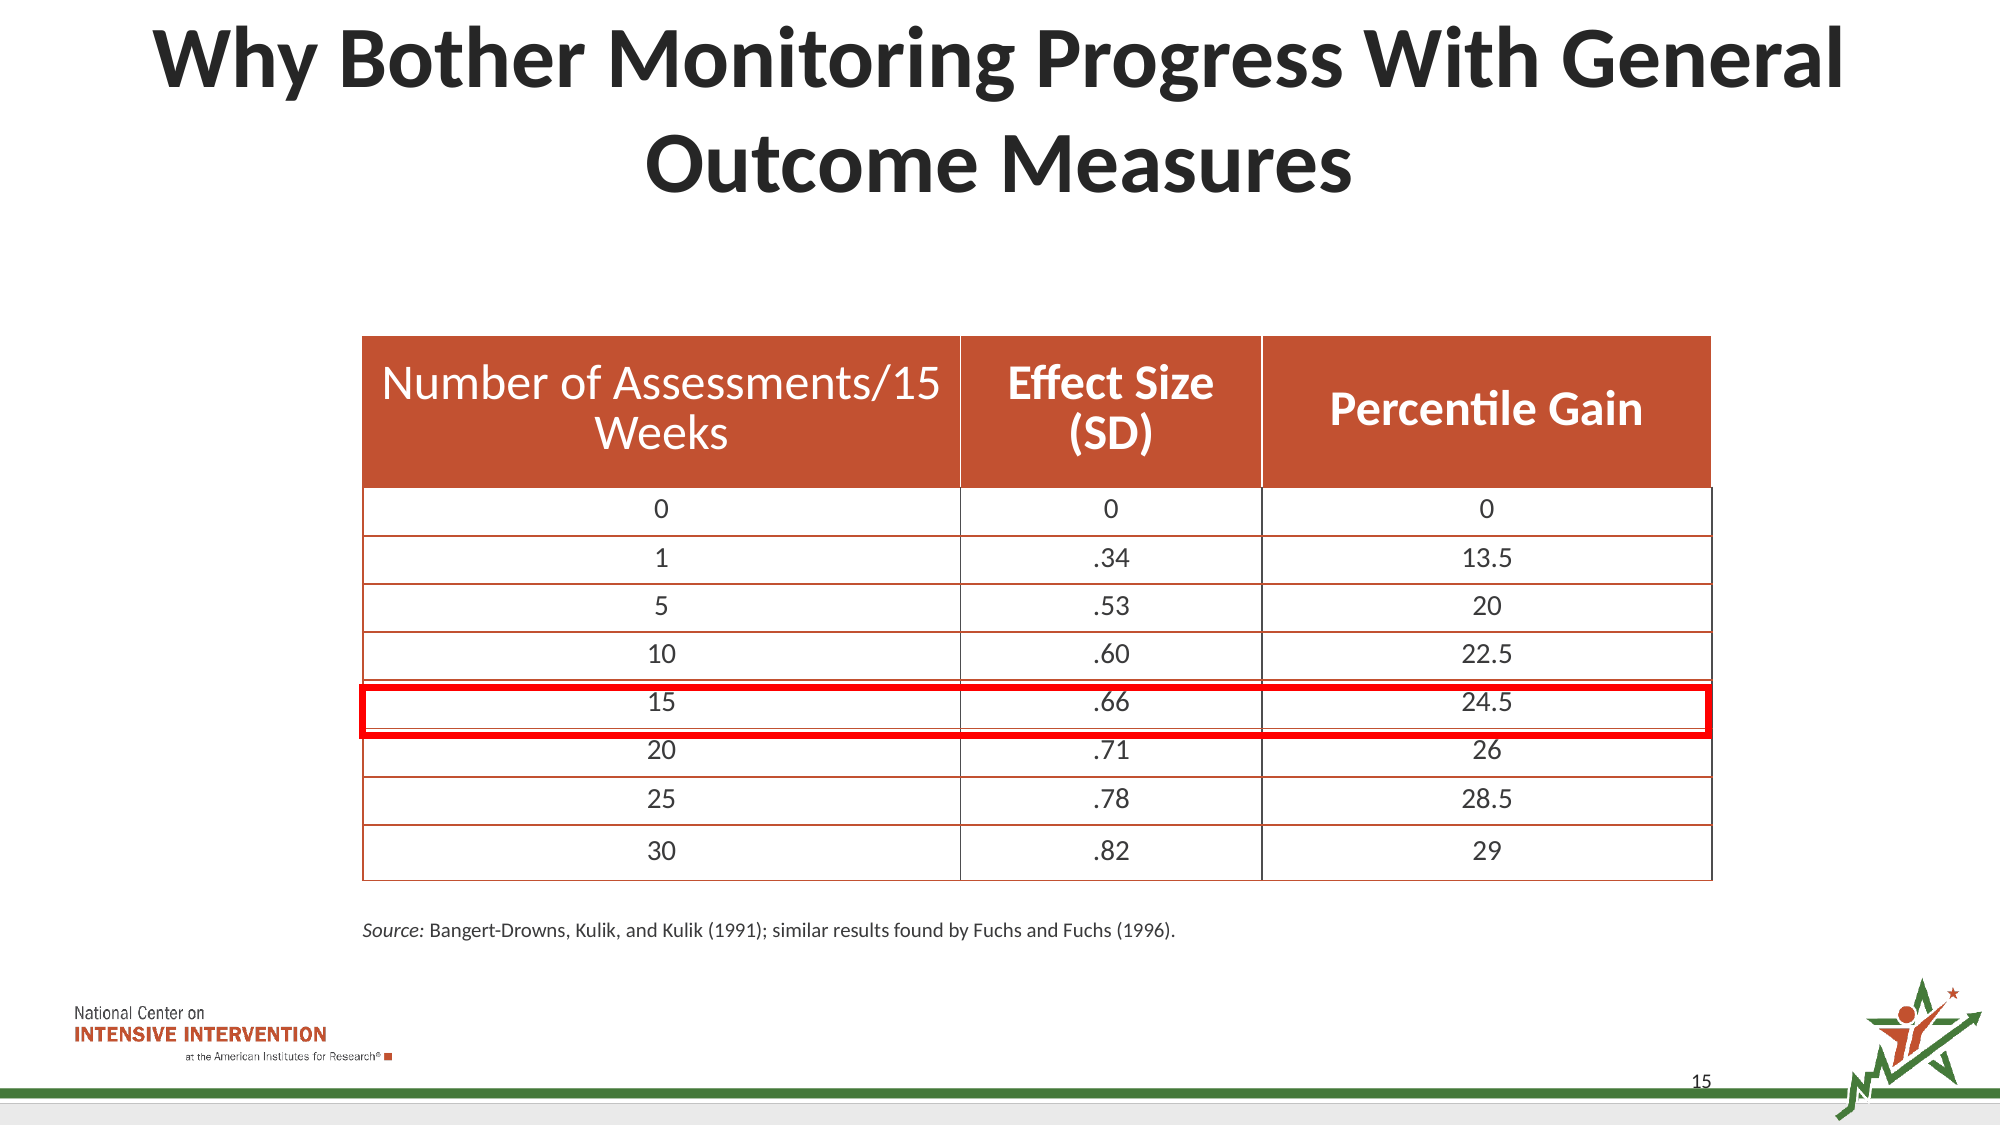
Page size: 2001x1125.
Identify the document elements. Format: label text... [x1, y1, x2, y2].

table_cell 28.5 [1263, 778, 1711, 824]
table_cell .66 [961, 681, 1261, 686]
table_cell 29 [1263, 826, 1711, 880]
text_box Source: Bangert-Drowns, Kulik, and Kulik (1991); similar results found by Fuchs and Fuchs (1996). [362, 908, 1712, 949]
table_cell .60 [961, 633, 1261, 679]
table_cell 5 [364, 585, 960, 631]
table_cell 20 [364, 736, 960, 776]
table_cell 26 [1263, 729, 1711, 776]
picture [0, 0, 2000, 1125]
table_cell 20 [1263, 585, 1711, 631]
table_header Effect Size (SD) [961, 338, 1261, 487]
table_cell 22.5 [1263, 633, 1711, 679]
table_cell 1 [364, 537, 960, 583]
table_cell 0 [364, 488, 960, 535]
table_cell 0 [961, 488, 1261, 535]
table_header Number of Assessments/15 Weeks [364, 338, 960, 487]
table_cell .82 [961, 826, 1261, 880]
title Why Bother Monitoring Progress With General Outcome Measures [75, 0, 1925, 210]
table_cell 30 [364, 826, 960, 880]
table_cell 13.5 [1263, 537, 1711, 583]
table_cell .53 [961, 585, 1261, 631]
table_cell .34 [961, 537, 1261, 583]
table_cell 10 [364, 633, 960, 679]
table_cell .71 [961, 736, 1261, 776]
table_cell 25 [364, 778, 960, 824]
table_cell .78 [961, 778, 1261, 824]
table_cell 0 [1263, 488, 1711, 535]
table_cell 15 [364, 681, 960, 686]
text_box [361, 686, 1709, 736]
table_cell 24.5 [1263, 681, 1711, 728]
slide_number 15 [1688, 1067, 1712, 1093]
table_header Percentile Gain [1263, 338, 1711, 487]
